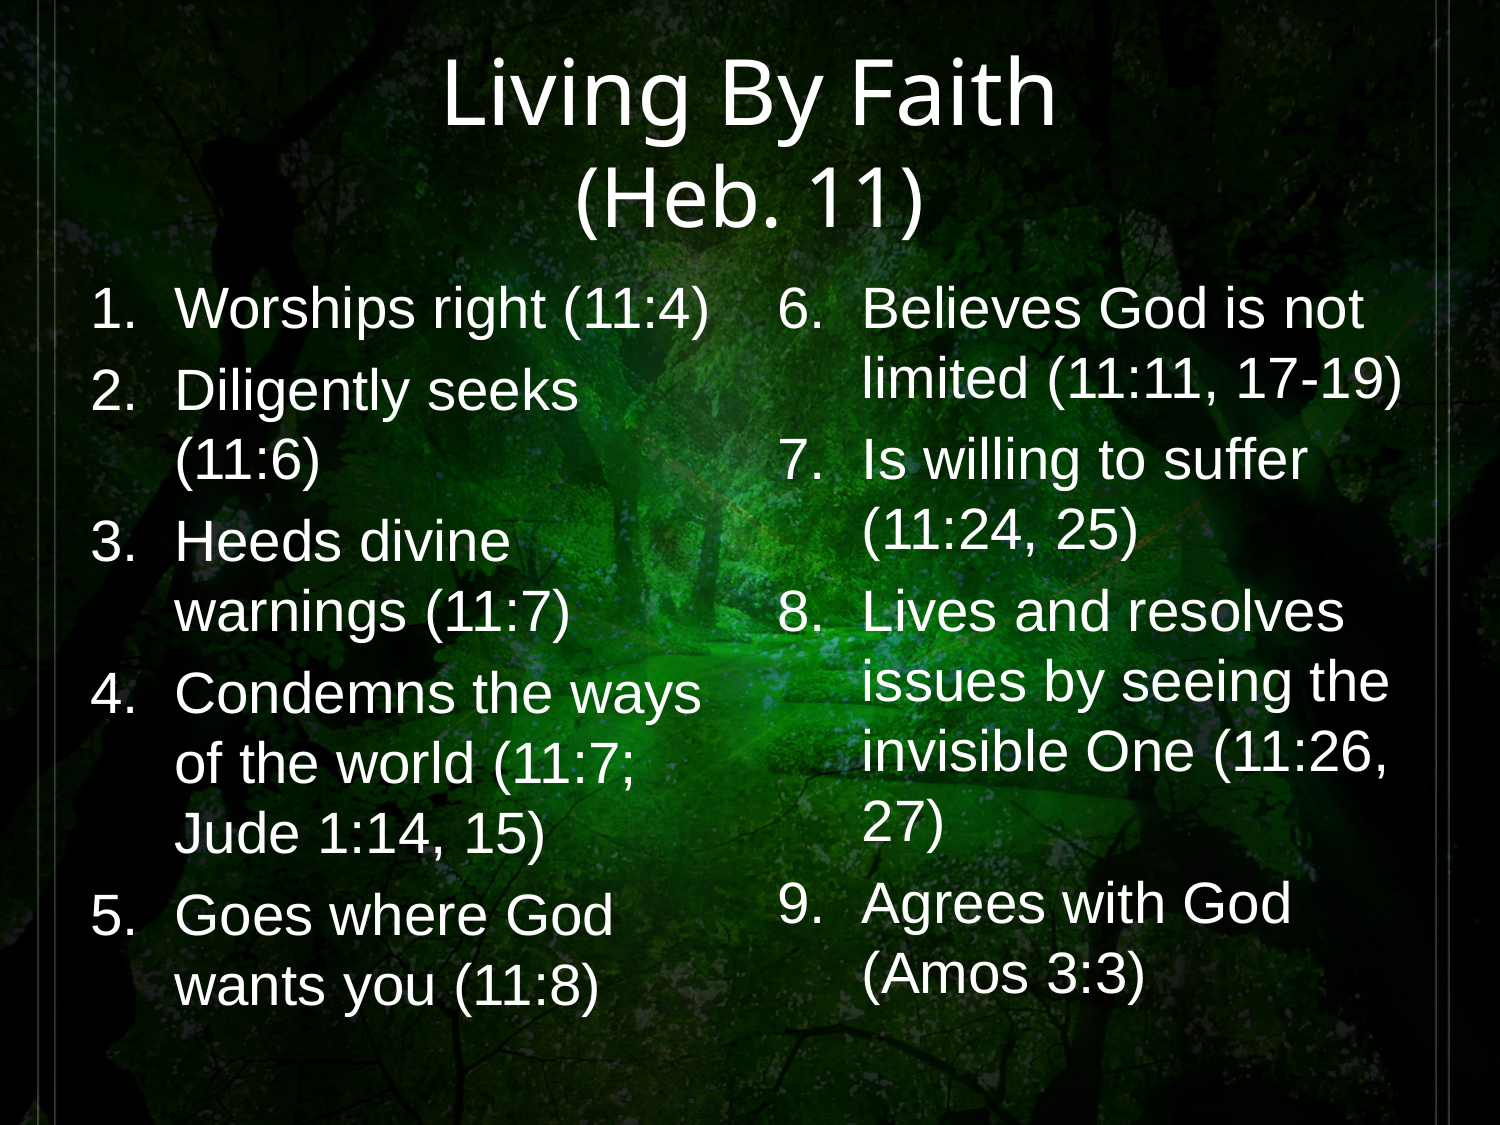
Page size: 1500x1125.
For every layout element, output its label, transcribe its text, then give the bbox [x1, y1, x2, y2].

list Worships right (11:4) Diligently seeks (11:6) Heeds divine warnings (11:7) Condemns the ways of the world (11:7; Jude 1:14, 15) Goes where God wants you (11:8) [75, 262, 738, 1005]
picture [0, 0, 1500, 1125]
title Living By Faith (Heb. 11) [75, 45, 1425, 233]
list Believes God is not limited (11:11, 17-19) Is willing to suffer (11:24, 25) Lives and resolves issues by seeing the invisible One (11:26, 27) Agrees with God (Amos 3:3) [762, 262, 1425, 1005]
